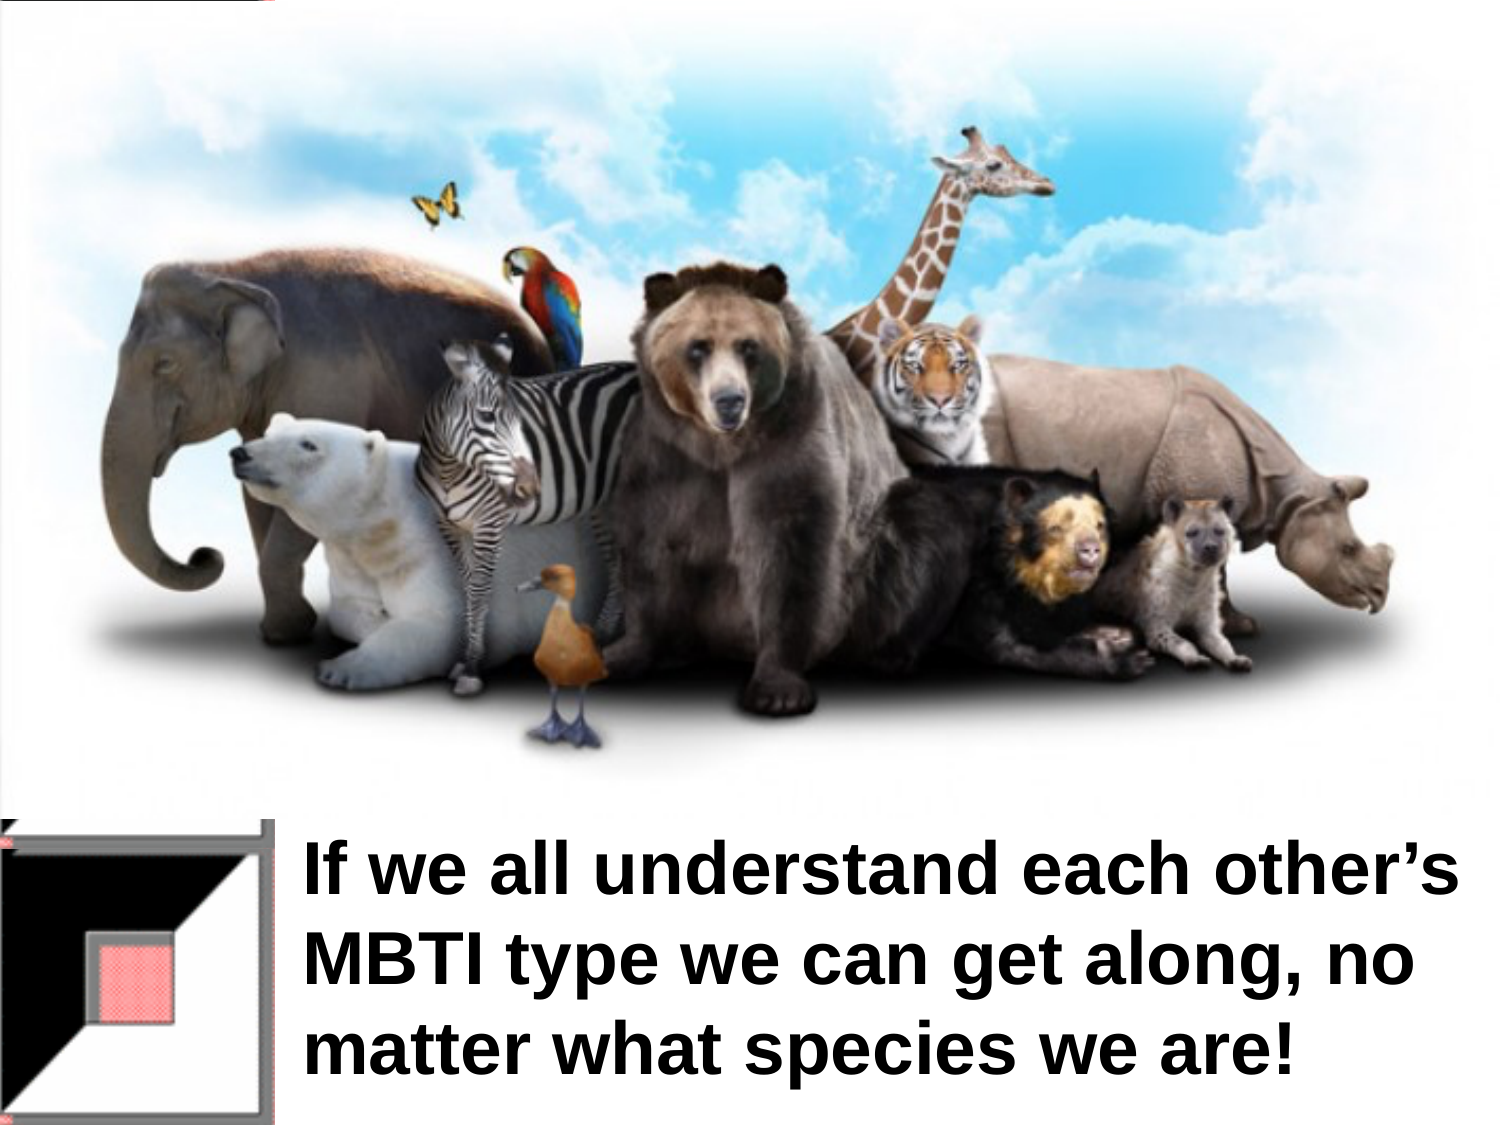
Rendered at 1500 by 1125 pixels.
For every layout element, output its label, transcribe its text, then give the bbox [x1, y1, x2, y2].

picture [0, 0, 1500, 1125]
text_box If we all understand each other’s MBTI type we can get along, no matter what species we are! [287, 826, 1500, 1098]
